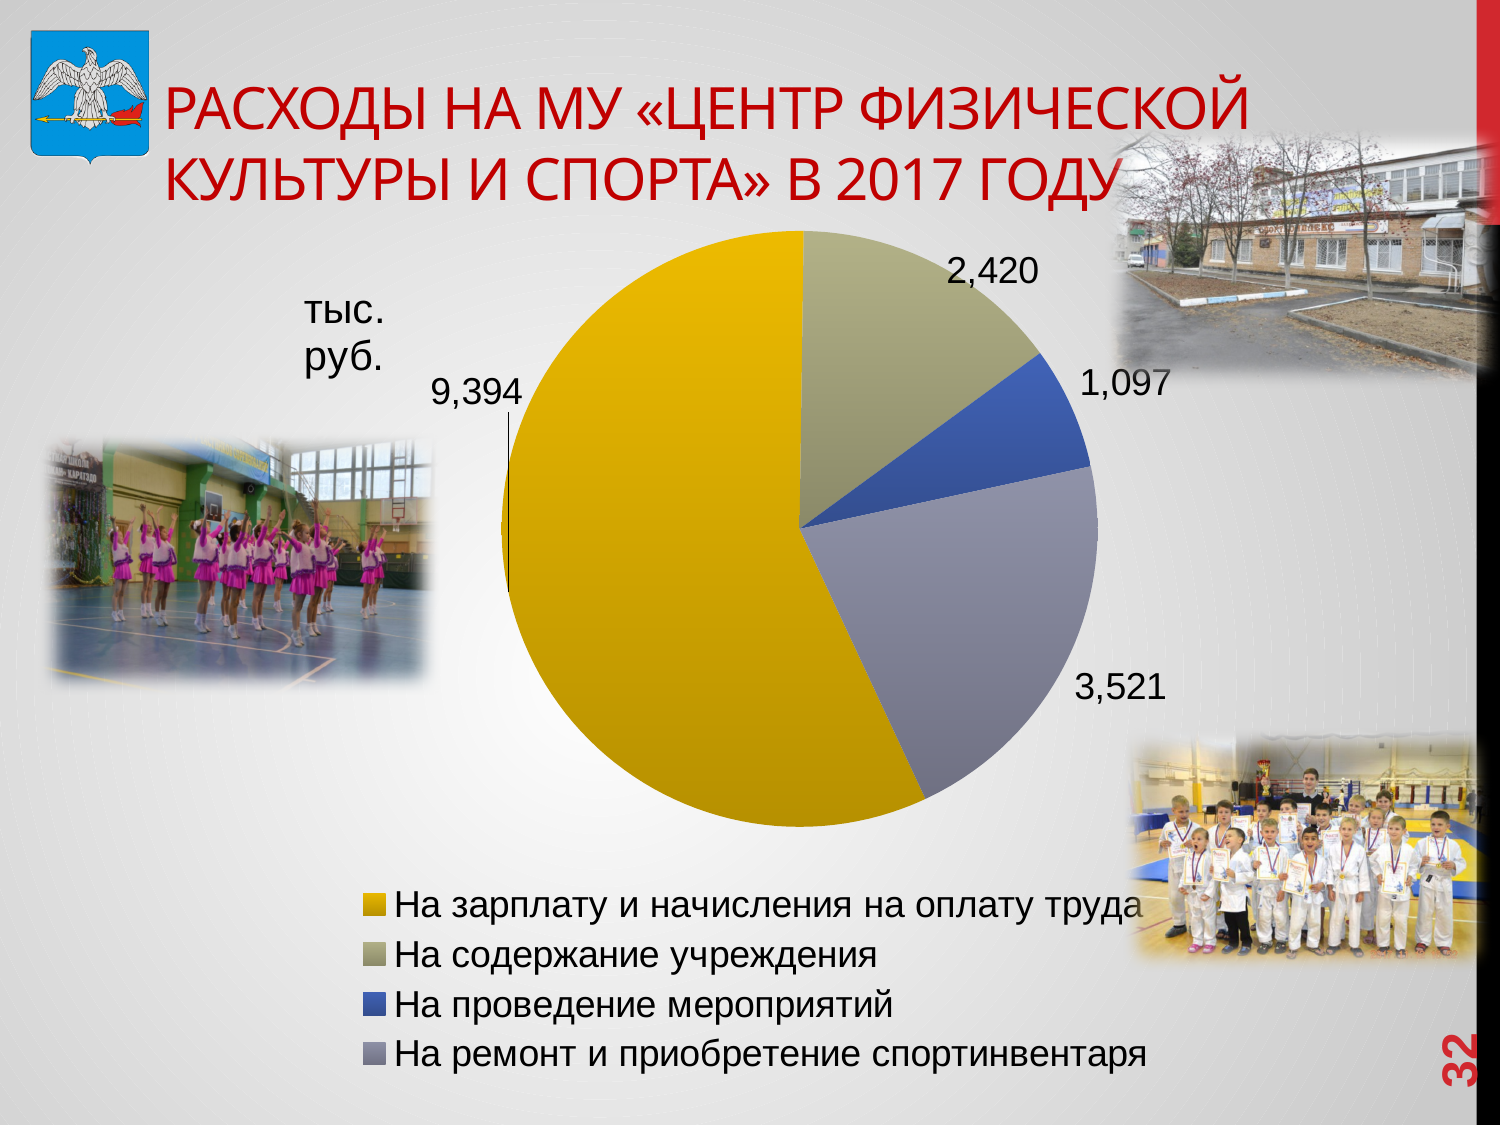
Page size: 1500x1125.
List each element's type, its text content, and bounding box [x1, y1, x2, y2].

slide_number 32 [1427, 978, 1488, 1104]
picture [29, 30, 149, 166]
picture [35, 48, 146, 128]
picture [38, 432, 441, 697]
title Расходы на МУ «Центр физической культуры и спорта» в 2017 году [148, 31, 1463, 202]
picture [1105, 124, 1500, 391]
chart [40, 207, 1472, 1083]
picture [1122, 727, 1493, 973]
